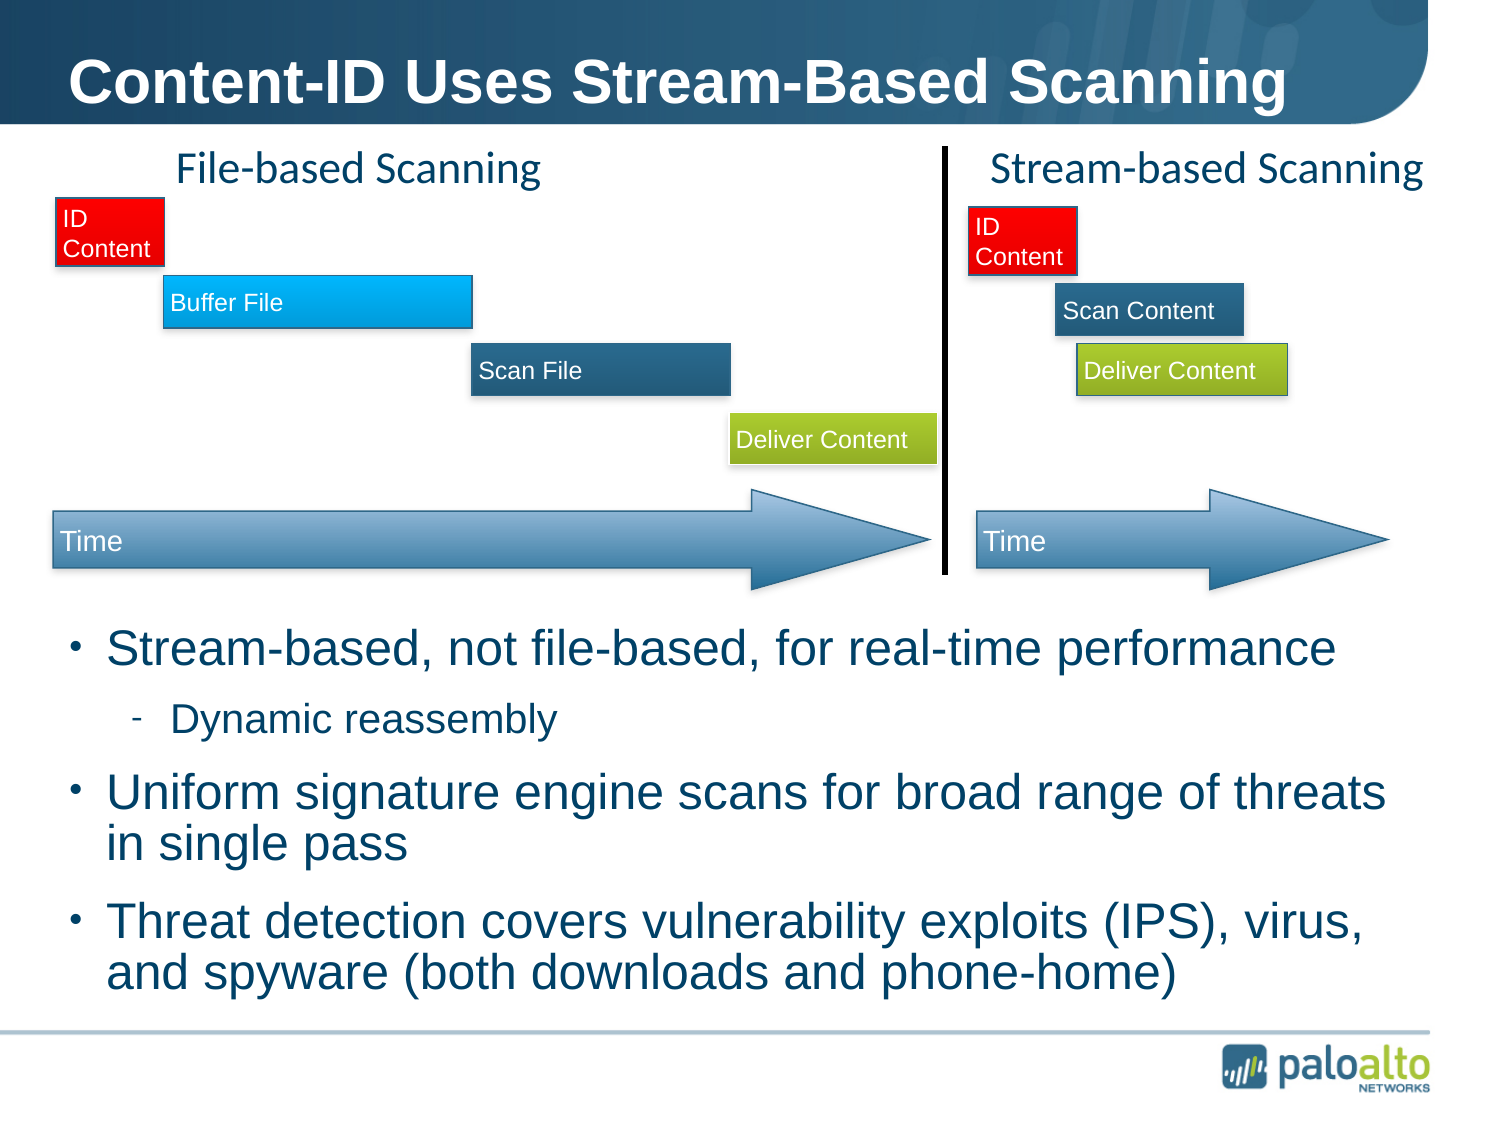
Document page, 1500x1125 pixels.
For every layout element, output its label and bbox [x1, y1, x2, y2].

text_box [968, 206, 1078, 276]
text_box [471, 343, 731, 396]
text_box [728, 412, 938, 465]
text_box [163, 275, 473, 329]
text_box [976, 489, 1388, 590]
text_box [1076, 343, 1288, 396]
text_box [52, 489, 930, 590]
picture [0, 0, 1500, 1125]
text_box [1055, 283, 1244, 336]
